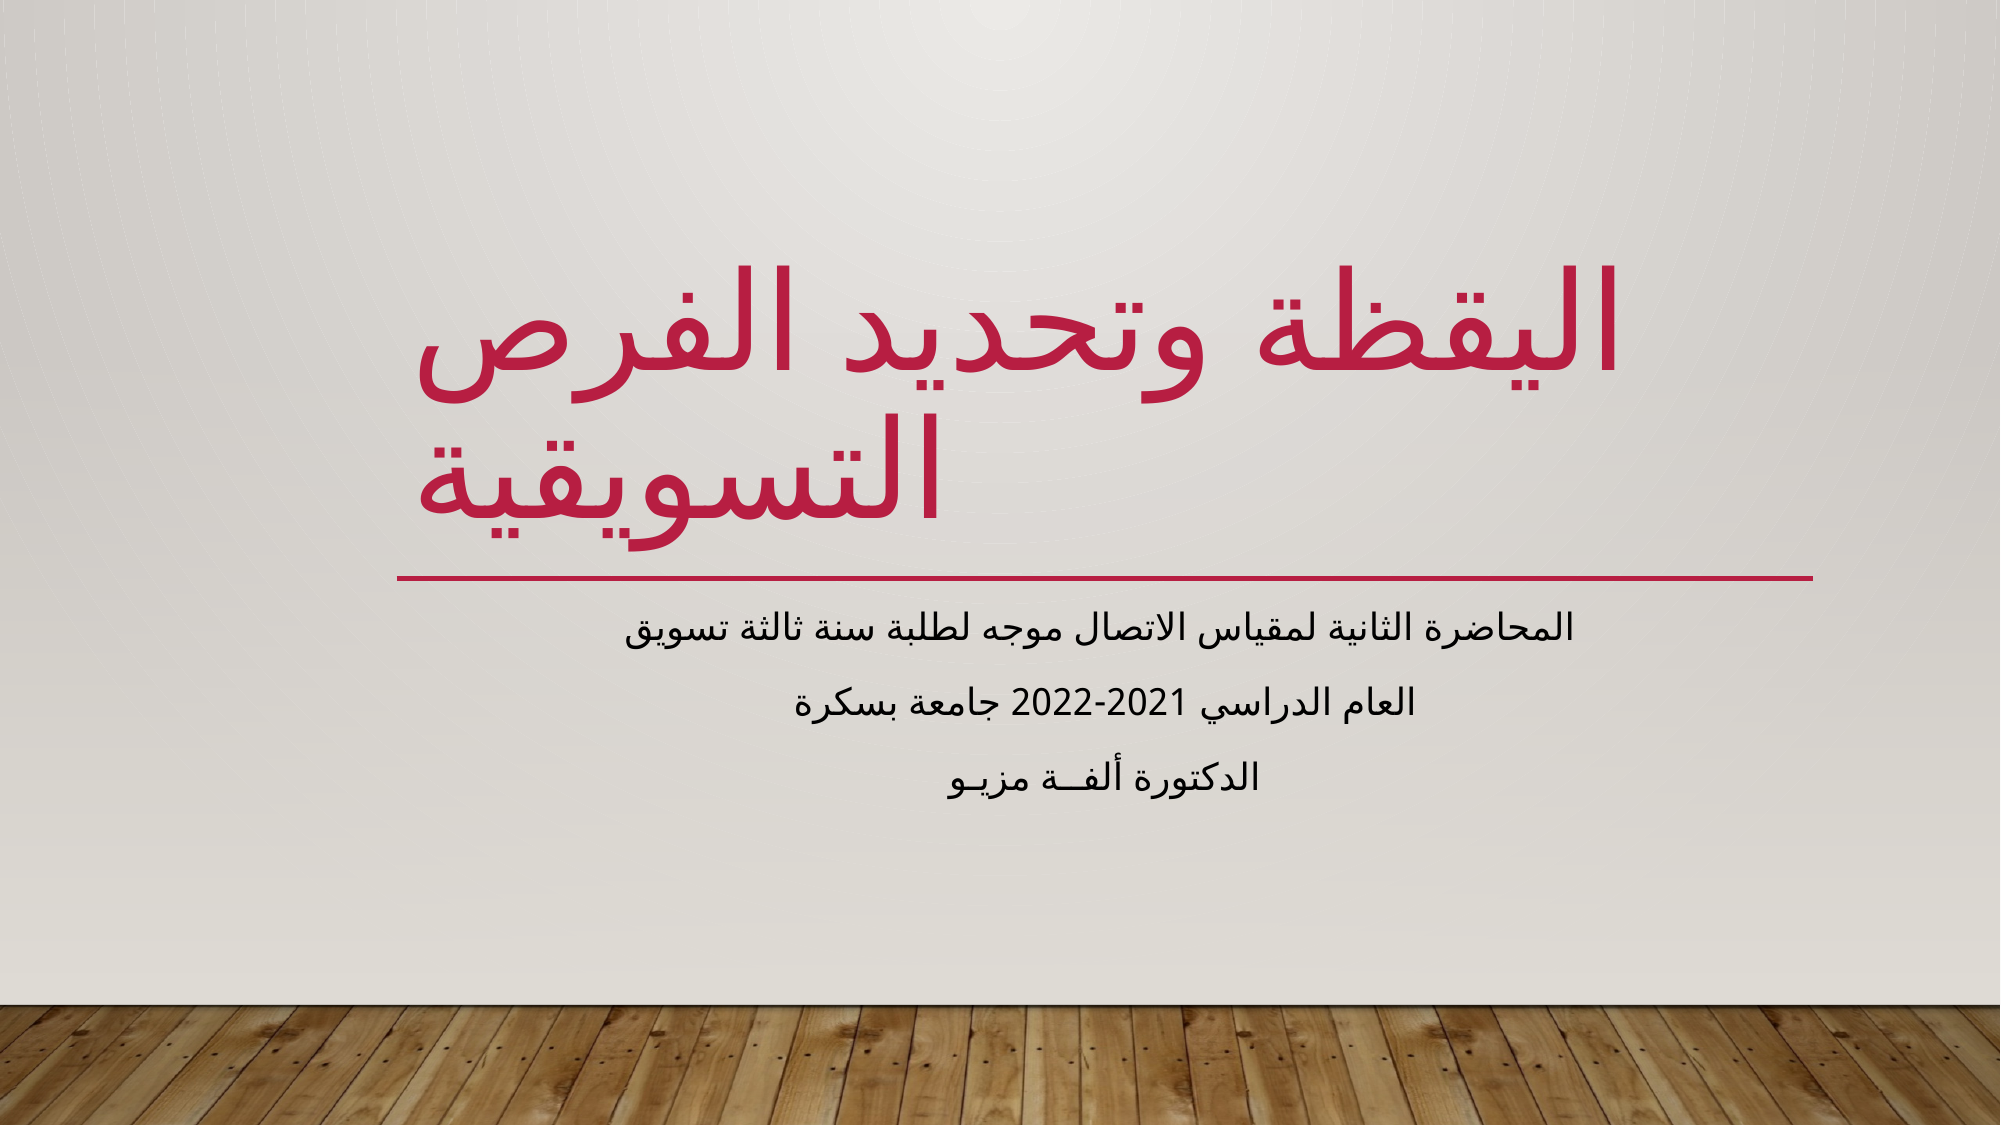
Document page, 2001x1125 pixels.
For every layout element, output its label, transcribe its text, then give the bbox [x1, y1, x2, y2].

subtitle المحاضرة الثانية لمقياس الاتصال موجه لطلبة سنة ثالثة تسويق العام الدراسي 2021-2022 جامعة بسكرة الدكتورة ألفــة مزيـو [396, 579, 1814, 815]
picture [0, 1005, 2000, 1125]
title اليقظة وتحديد الفرص التسويقية [396, 131, 1814, 549]
